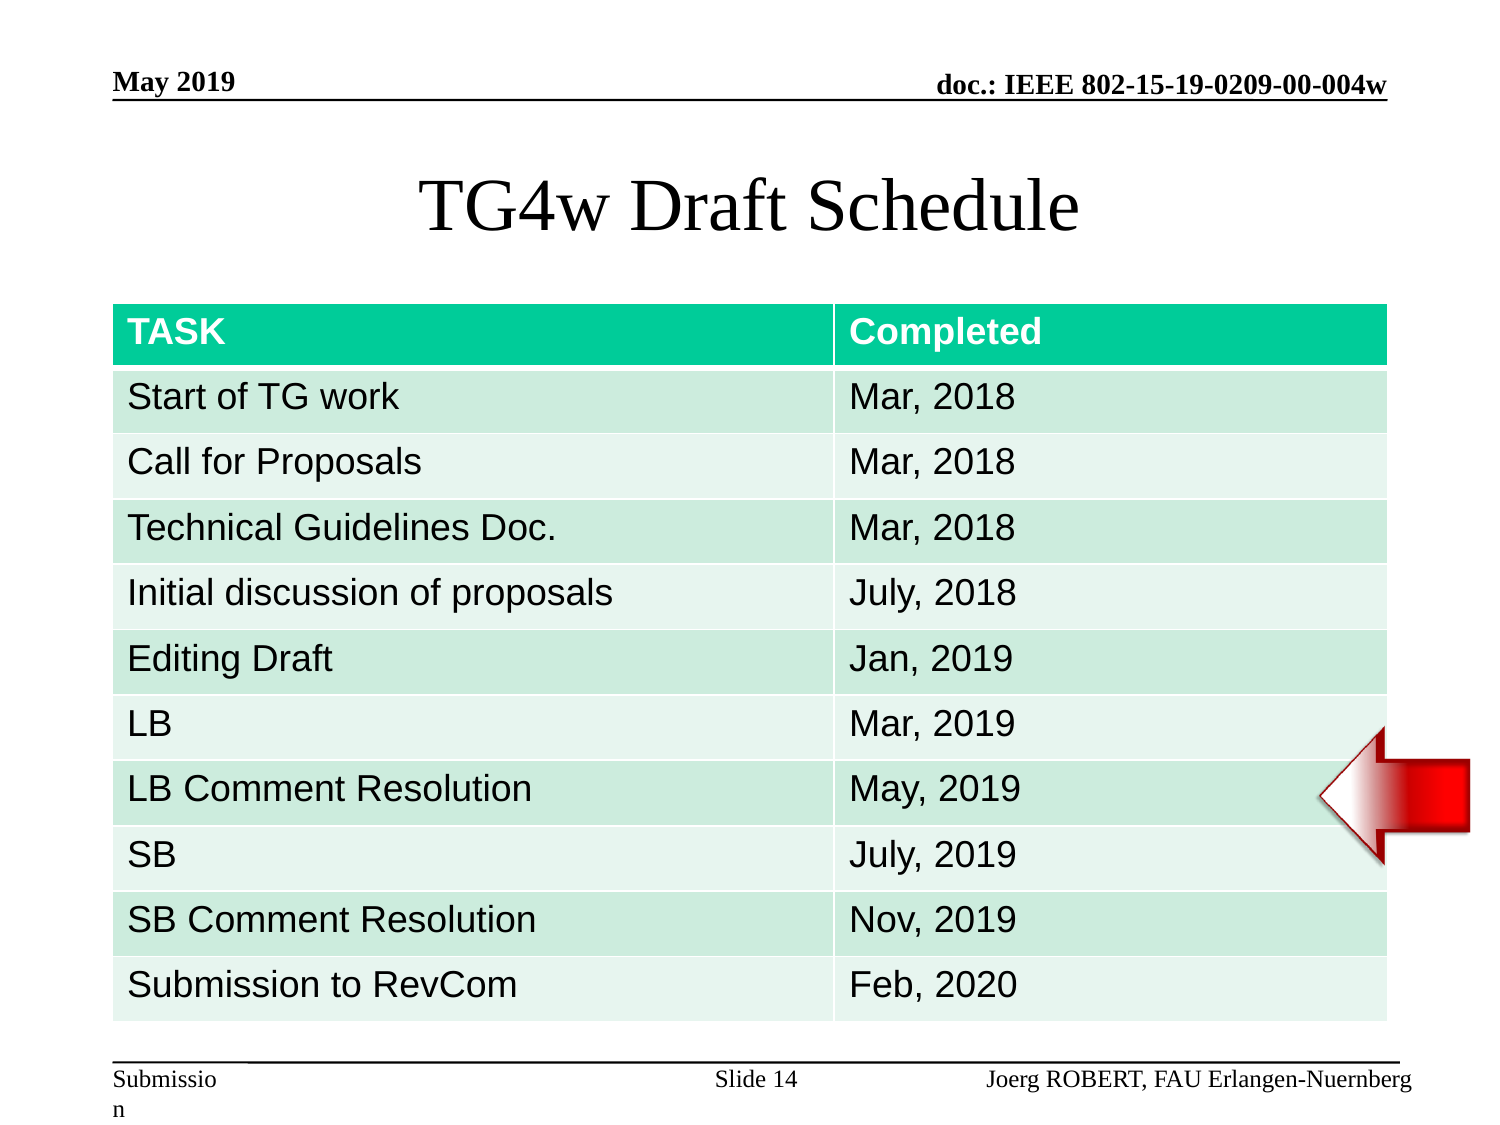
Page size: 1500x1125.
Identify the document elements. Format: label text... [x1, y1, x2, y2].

table_cell Nov, 2019 [835, 892, 1387, 956]
table_cell Start of TG work [113, 371, 833, 433]
table_cell Technical Guidelines Doc. [113, 500, 833, 563]
table_header Completed [835, 304, 1387, 365]
table_cell LB [113, 696, 833, 759]
title TG4w Draft Schedule [112, 112, 1388, 288]
table_cell Call for Proposals [113, 434, 833, 498]
table_header TASK [113, 304, 833, 365]
table_cell LB Comment Resolution [113, 761, 833, 825]
table_cell May, 2019 [835, 761, 1288, 825]
table_cell Jan, 2019 [835, 630, 1387, 694]
table_cell Submission to RevCom [113, 957, 833, 1021]
table_cell Mar, 2019 [835, 696, 1387, 759]
table_cell Feb, 2020 [835, 957, 1387, 1021]
table_cell Mar, 2018 [835, 371, 1387, 433]
table_cell SB Comment Resolution [113, 892, 833, 956]
picture [1293, 703, 1487, 898]
table_cell July, 2018 [835, 565, 1387, 629]
table_cell SB [113, 827, 833, 890]
table_cell Initial discussion of proposals [113, 565, 833, 629]
table_cell July, 2019 [835, 827, 1288, 890]
table_cell Editing Draft [113, 630, 833, 694]
footer Joerg ROBERT, FAU Erlangen-Nuernberg [900, 1062, 1413, 1093]
slide_number Slide 14 [712, 1062, 800, 1093]
table_cell Mar, 2018 [835, 500, 1387, 563]
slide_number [112, 62, 375, 98]
table_cell Mar, 2018 [835, 434, 1387, 498]
